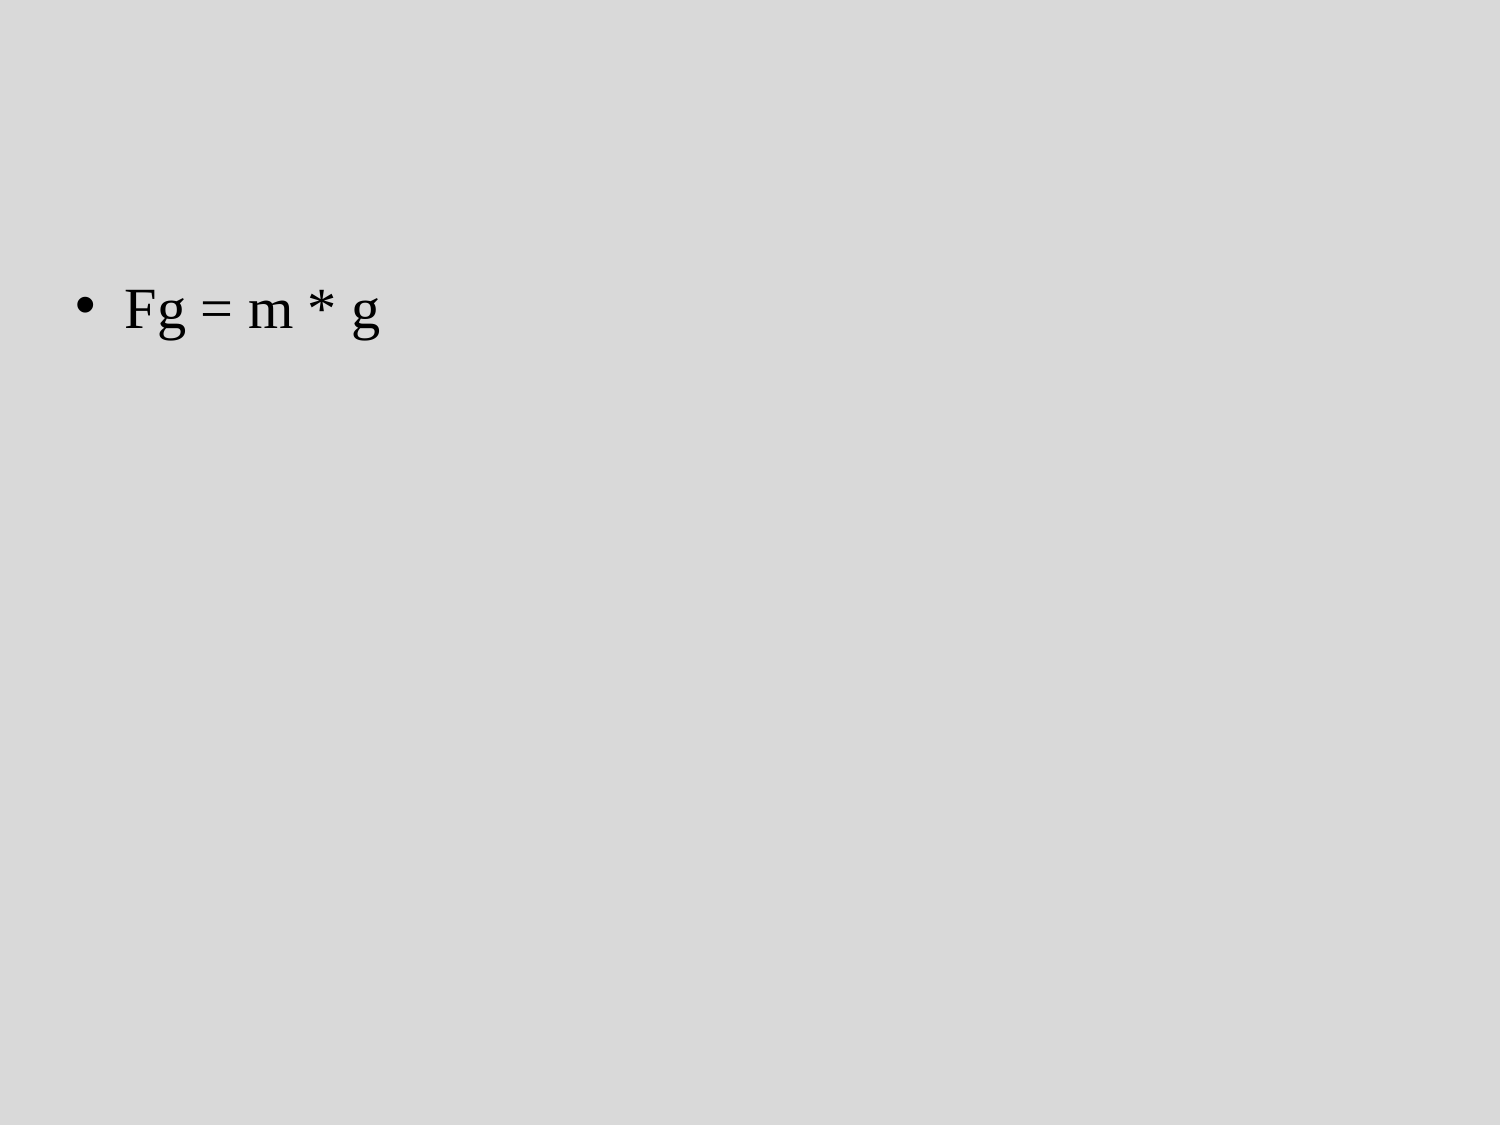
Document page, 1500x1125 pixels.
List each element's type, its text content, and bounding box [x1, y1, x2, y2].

list Fg = m * g [75, 262, 1425, 1005]
